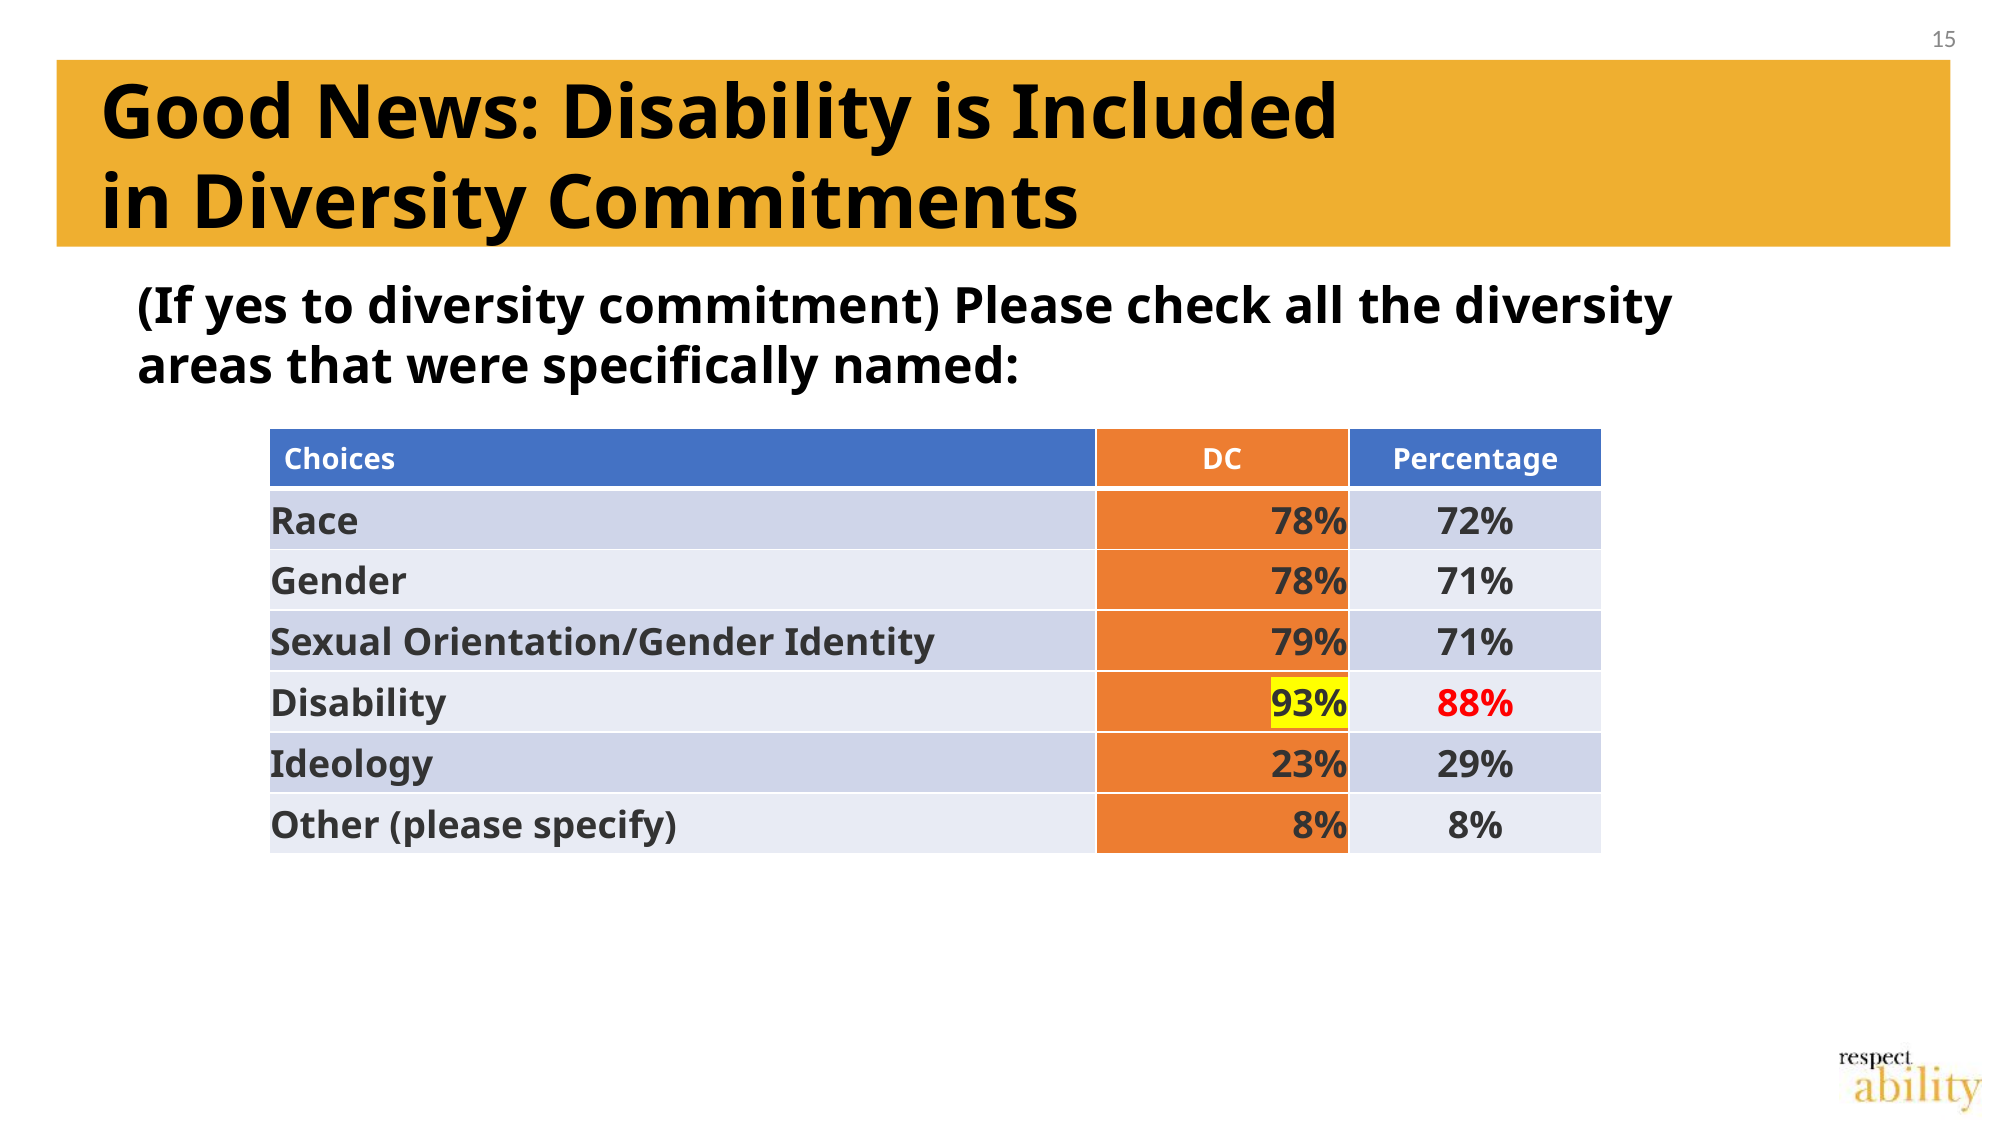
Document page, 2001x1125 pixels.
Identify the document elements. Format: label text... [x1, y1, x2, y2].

table_cell 93% [1097, 672, 1348, 731]
table_cell Ideology [270, 733, 1095, 792]
table_cell 72% [1350, 491, 1601, 549]
title Good News: Disability is Included in Diversity Commitments [85, 60, 1830, 247]
table_cell Disability [270, 672, 1095, 731]
table_header Percentage [1350, 429, 1601, 486]
table_cell Sexual Orientation/Gender Identity [270, 611, 1095, 670]
picture [1839, 1042, 1982, 1120]
text_box (If yes to diversity commitment) Please check all the diversity areas that were specifically named: [122, 266, 1749, 401]
table_cell 23% [1097, 733, 1348, 792]
table_cell 79% [1097, 611, 1348, 670]
table_cell Gender [270, 550, 1095, 609]
table_cell Other (please specify) [270, 794, 1095, 853]
table_header Choices [270, 429, 1095, 486]
slide_number 15 [1521, 7, 1972, 68]
table_cell 71% [1350, 611, 1601, 670]
table_cell 78% [1097, 550, 1348, 609]
table_cell 29% [1350, 733, 1601, 792]
table_header DC [1097, 429, 1348, 486]
table_cell 88% [1350, 672, 1601, 731]
table_cell 78% [1097, 491, 1348, 549]
table_cell 8% [1350, 794, 1601, 853]
table_cell 71% [1350, 550, 1601, 609]
table_cell Race [270, 491, 1095, 549]
table_cell 8% [1097, 794, 1348, 853]
